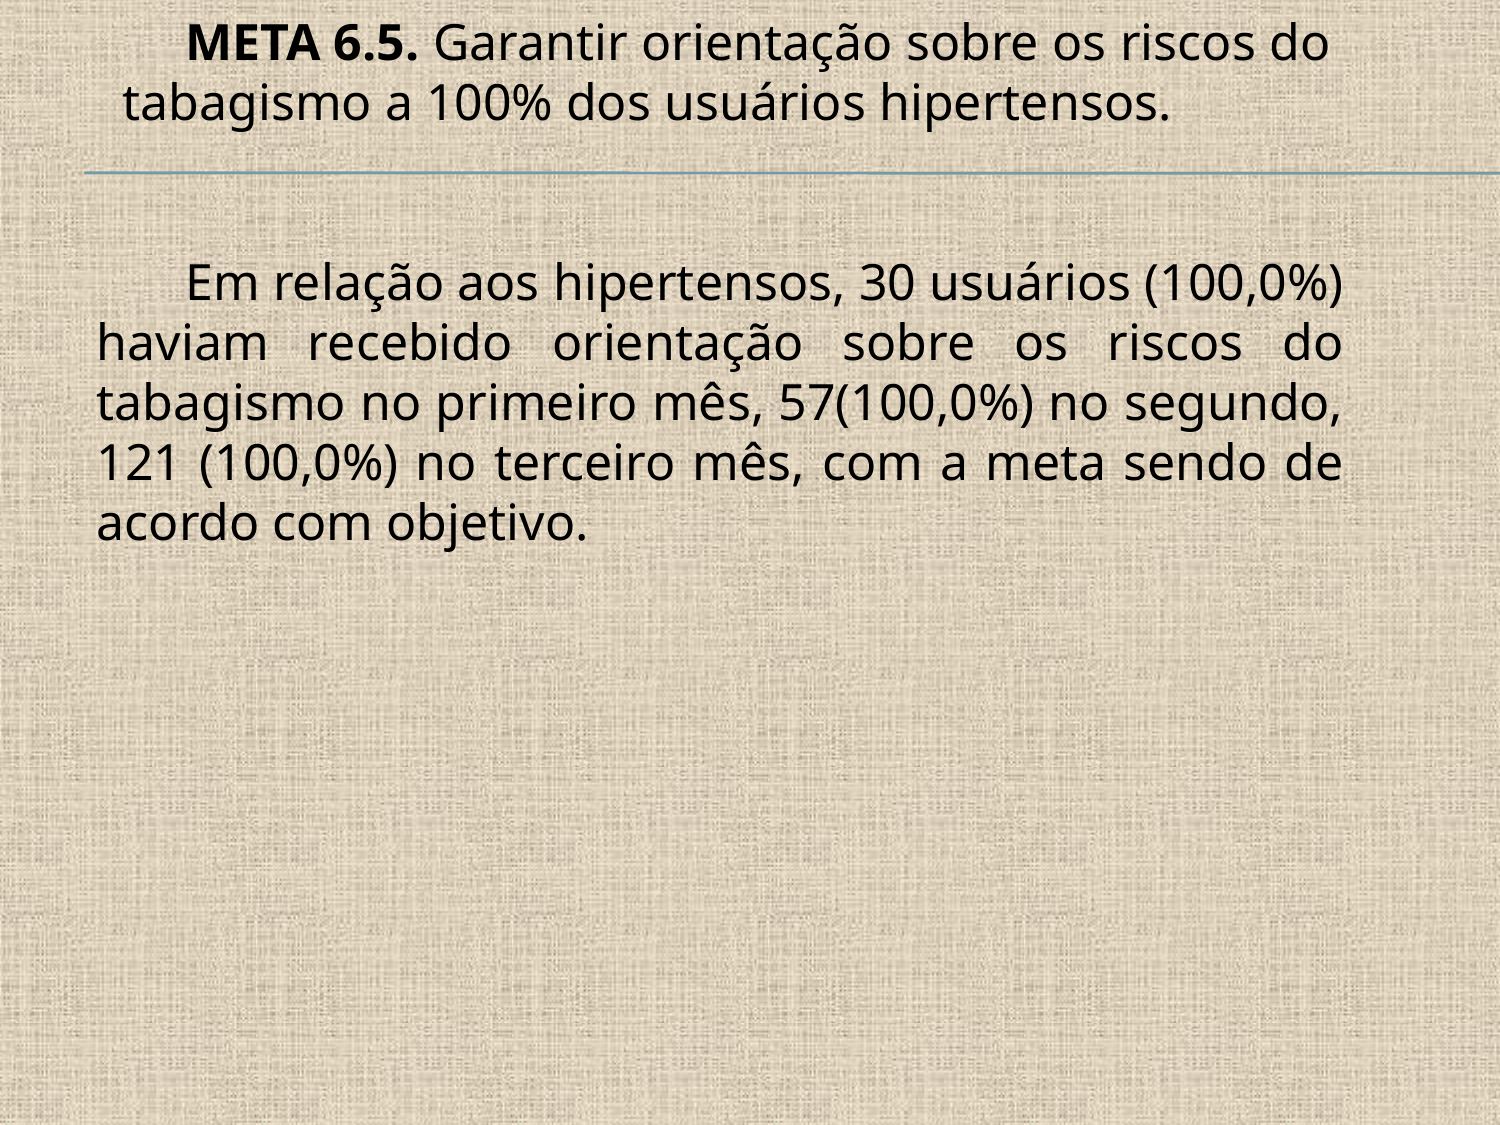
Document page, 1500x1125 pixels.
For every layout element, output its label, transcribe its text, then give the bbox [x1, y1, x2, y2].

text_box META 6.5. Garantir orientação sobre os riscos do tabagismo a 100% dos usuários hipertensos. Em relação aos hipertensos, 30 usuários (100,0%) haviam recebido orientação sobre os riscos do tabagismo no primeiro mês, 57(100,0%) no segundo, 121 (100,0%) no terceiro mês, com a meta sendo de acordo com objetivo. [81, 3, 1360, 679]
picture [0, 0, 1500, 1125]
